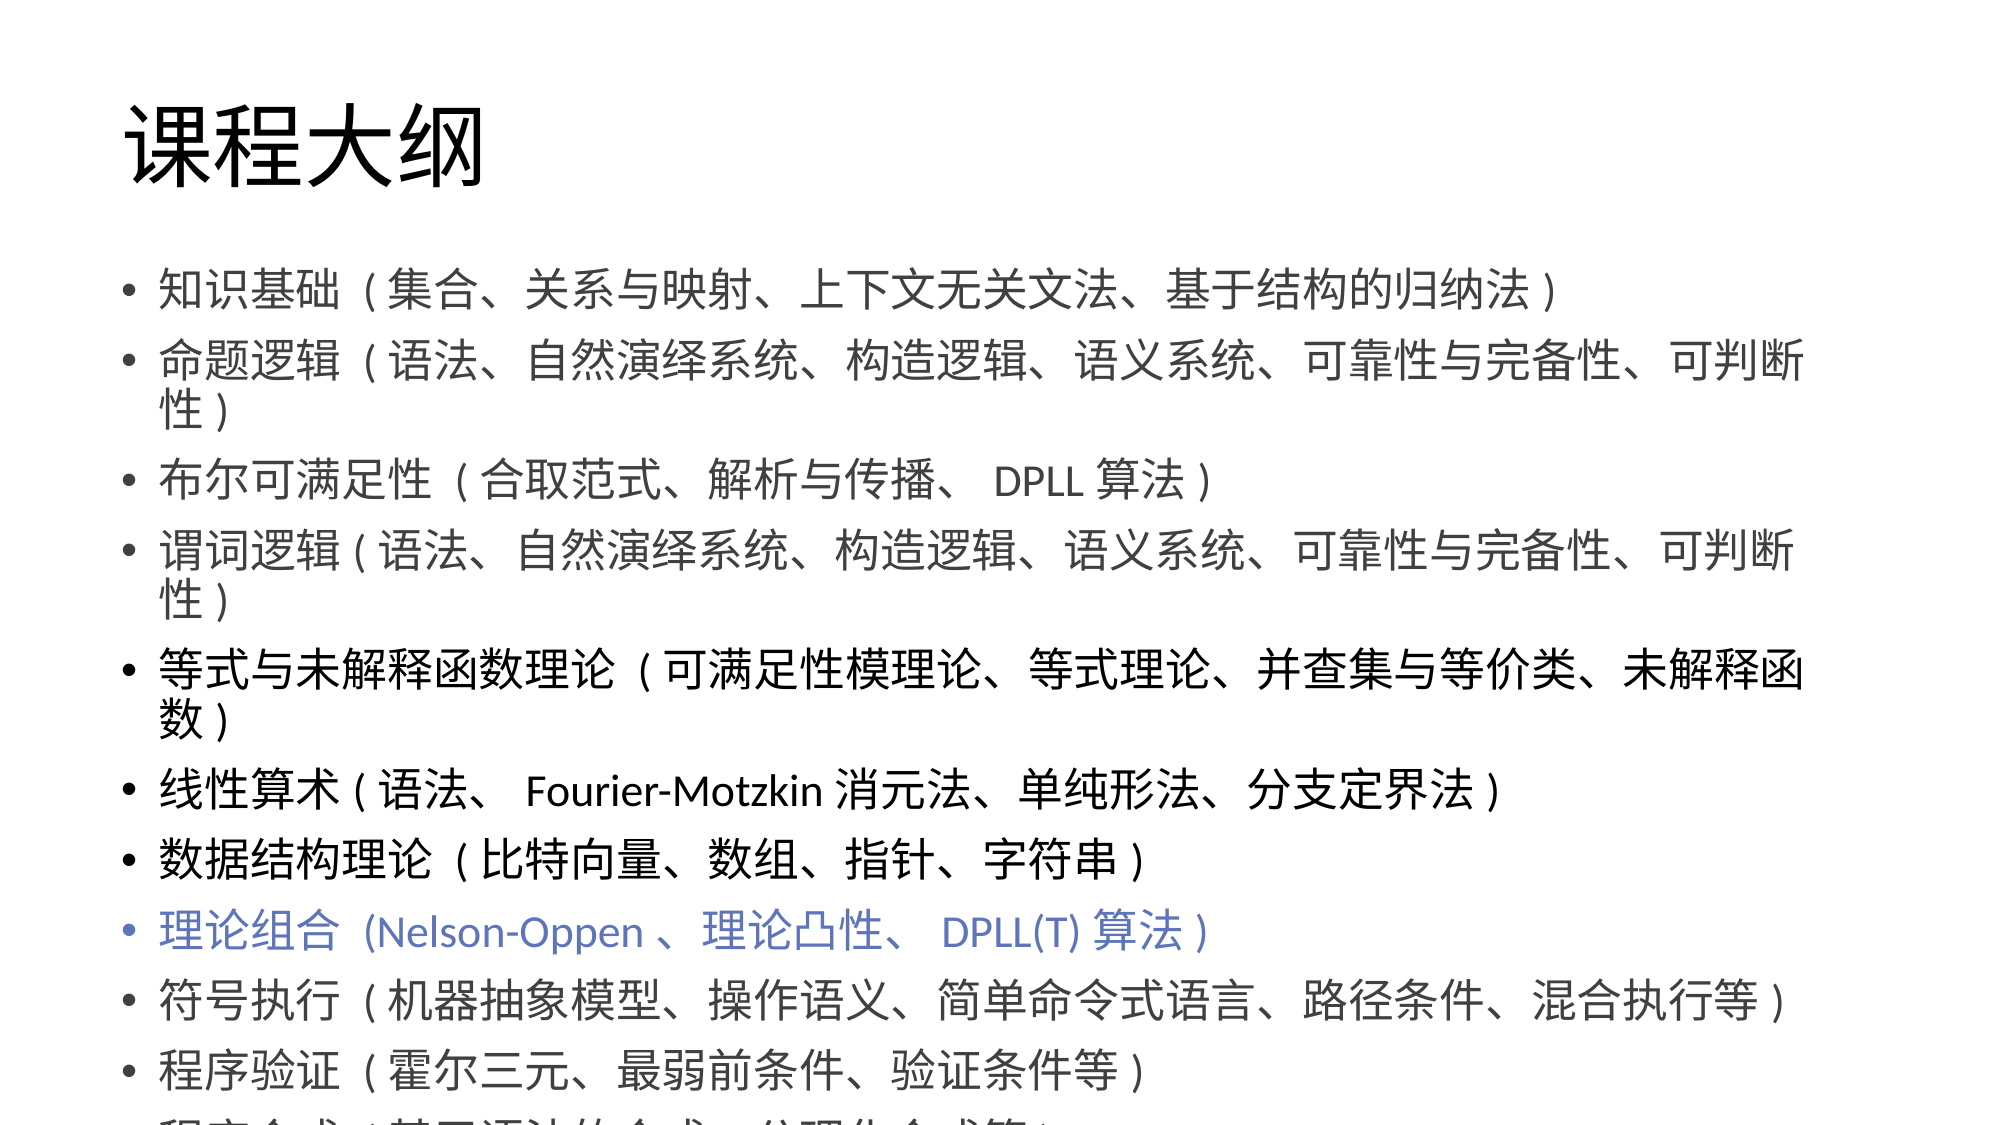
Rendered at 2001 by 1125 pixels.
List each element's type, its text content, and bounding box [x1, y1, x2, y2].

title 课程大纲 [106, 42, 1832, 259]
list 知识基础 (集合、关系与映射、上下文无关文法、基于结构的归纳法) 命题逻辑 (语法、自然演绎系统、构造逻辑、语义系统、可靠性与完备性、可判断性) 布尔可满足性 (合取范式、解析与传播、DPLL算法) 谓词逻辑(语法、自然演绎系统、构造逻辑、语义系统、可靠性与完备性、可判断性) 等式与未解释函数理论 (可满足性模理论、等式理论、并查集与等价类、未解释函数) 线性算术(语法、Fourier-Motzkin消元法、单纯形法、分支定界法) 数据结构理论 (比特向量、数组、指针、字符串) 理论组合 (Nelson-Oppen、理论凸性、DPLL(T)算法) 符号执行 (机器抽象模型、操作语义、简单命令式语言、路径条件、混合执行等) 程序验证 (霍尔三元、最弱前条件、验证条件等) 程序合成 (基于语法的合成、公理化合成等) [106, 259, 1865, 1045]
